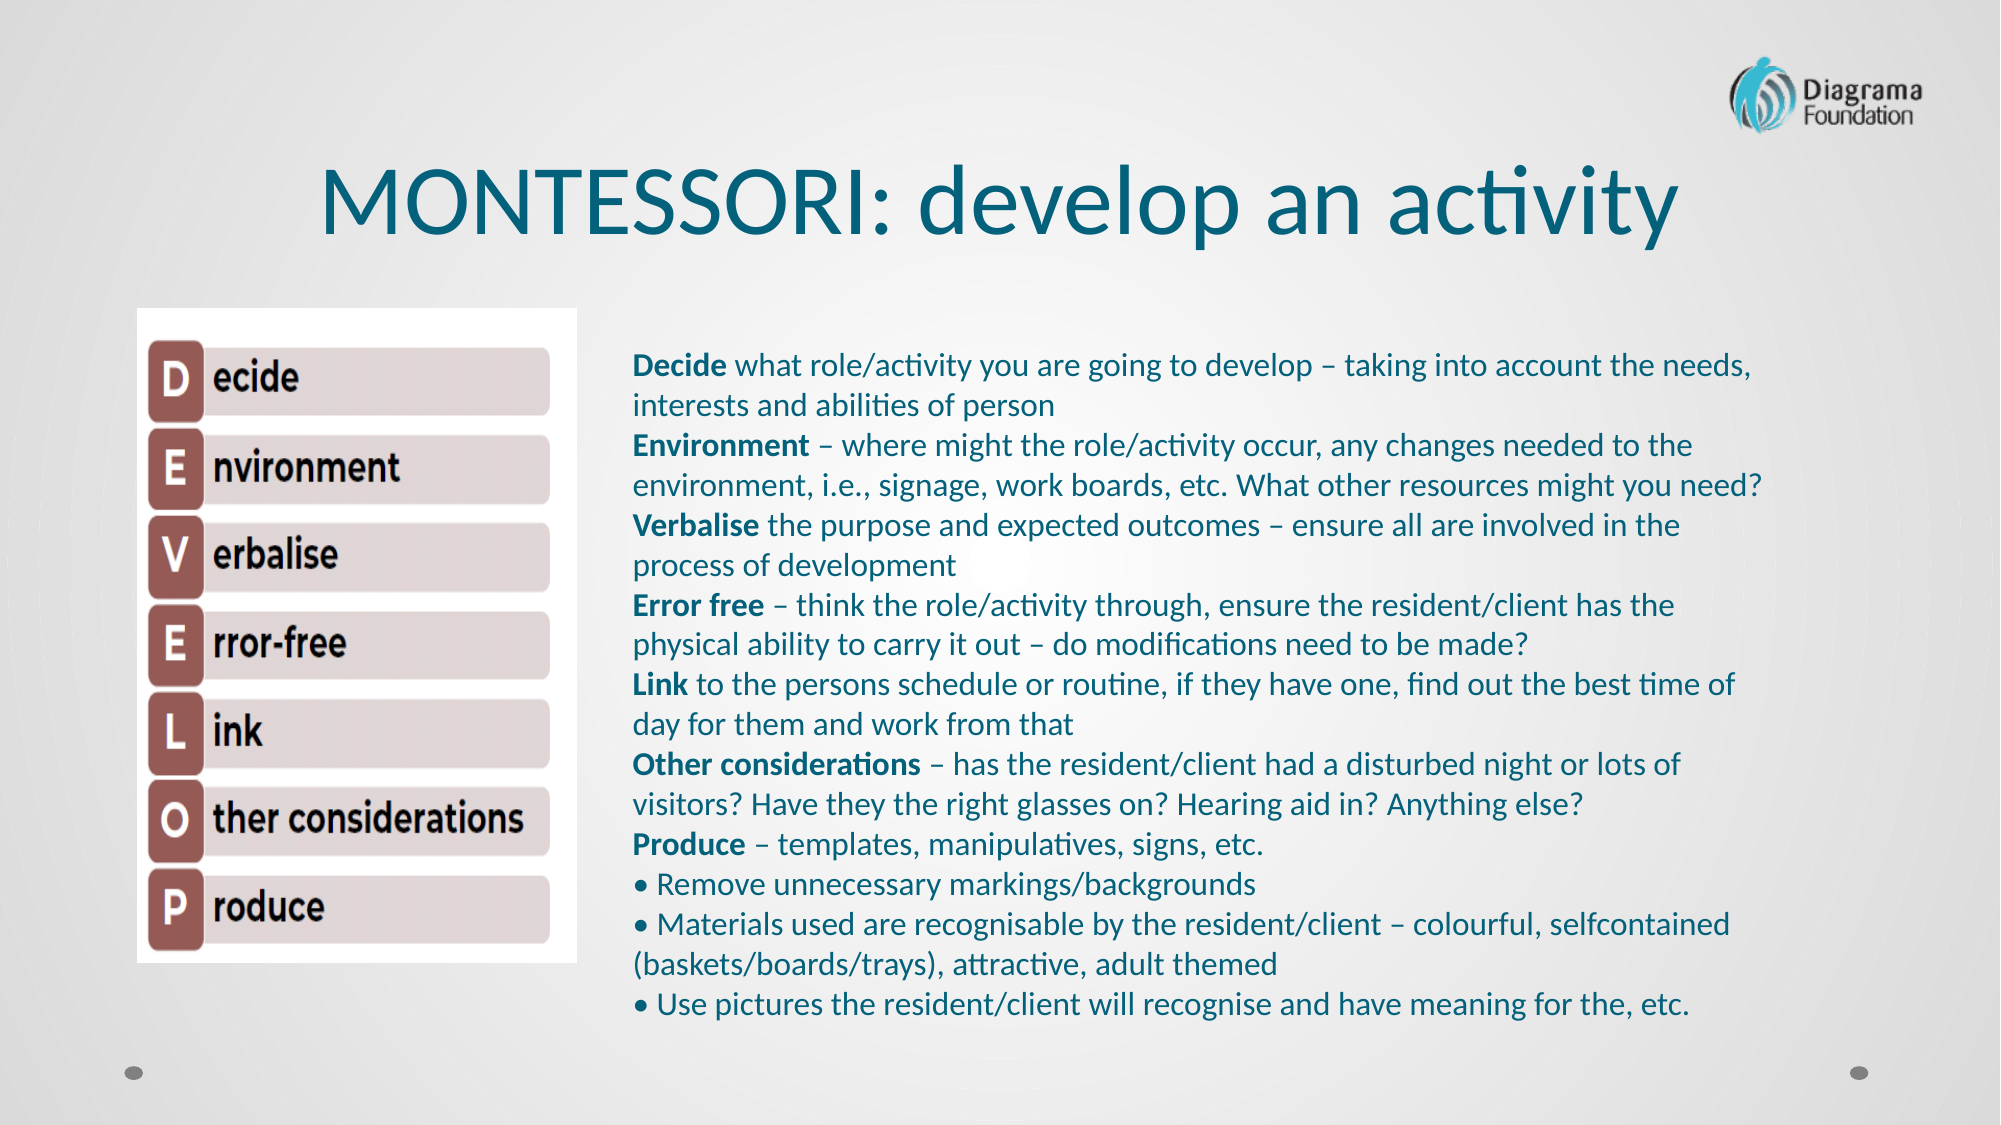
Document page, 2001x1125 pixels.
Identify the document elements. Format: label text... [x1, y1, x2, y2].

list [137, 308, 577, 963]
title MONTESSORI: develop an activity [99, 0, 1900, 263]
text_box Decide what role/activity you are going to develop – taking into account the needs, interests and abilities of person Environment – where might the role/activity occur, any changes needed to the environment, i.e., signage, work boards, etc. What other resources might you need? Verbalise the purpose and expected outcomes – ensure all are involved in the process of development Error free – think the role/activity through, ensure the resident/client has the physical ability to carry it out – do modifications need to be made? Link to the persons schedule or routine, if they have one, find out the best time of day for them and work from that Other considerations – has the resident/client had a disturbed night or lots of visitors? Have they the right glasses on? Hearing aid in? Anything else? Produce – templates, manipulatives, signs, etc. • Remove unnecessary markings/backgrounds • Materials used are recognisable by the resident/client – colourful, selfcontained (baskets/boards/trays), attractive, adult themed • Use pictures the resident/client will recognise and have meaning for the, etc. [617, 335, 1922, 1030]
picture [1723, 39, 1930, 146]
